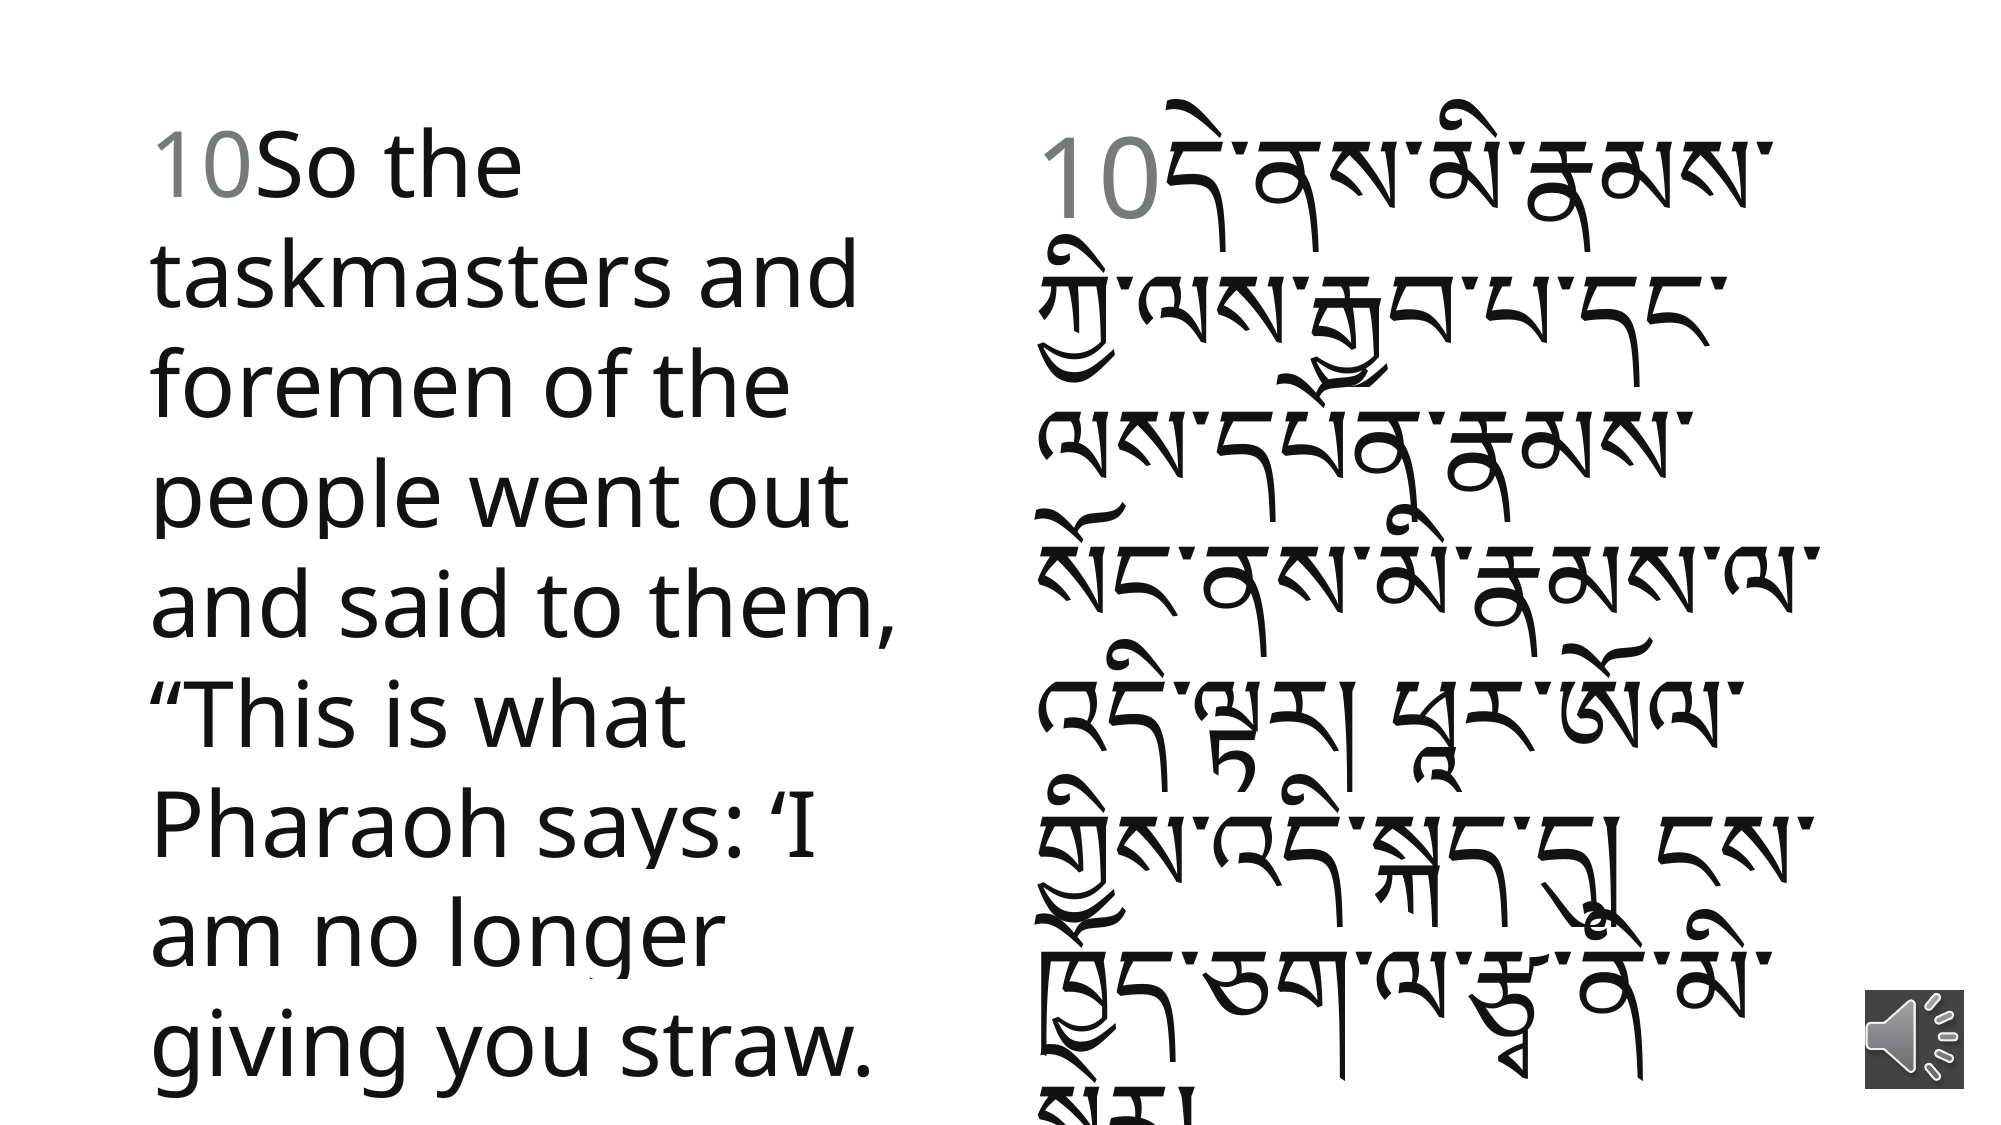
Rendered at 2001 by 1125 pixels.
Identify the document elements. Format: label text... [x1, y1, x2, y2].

picture [1864, 989, 1965, 1090]
text_box 10དེ་ནས་མི་རྣམས་ཀྱི་ལས་རྒྱབ་པ་དང་ལས་དཔོན་རྣམས་སོང་ནས་མི་རྣམས་ལ་འདི་ལྟར། ཕཱར་ཨོལ་གྱིས་འདི་སྐད་དུ། ངས་ཁྱོད་ཅག་ལ་རྩྭ་ནི་མི་སྟེར། [1019, 98, 1866, 1030]
text_box 10So the taskmasters and foremen of the people went out and said to them, “This is what Pharaoh says: ‘I am no longer giving you straw. [134, 98, 981, 1030]
